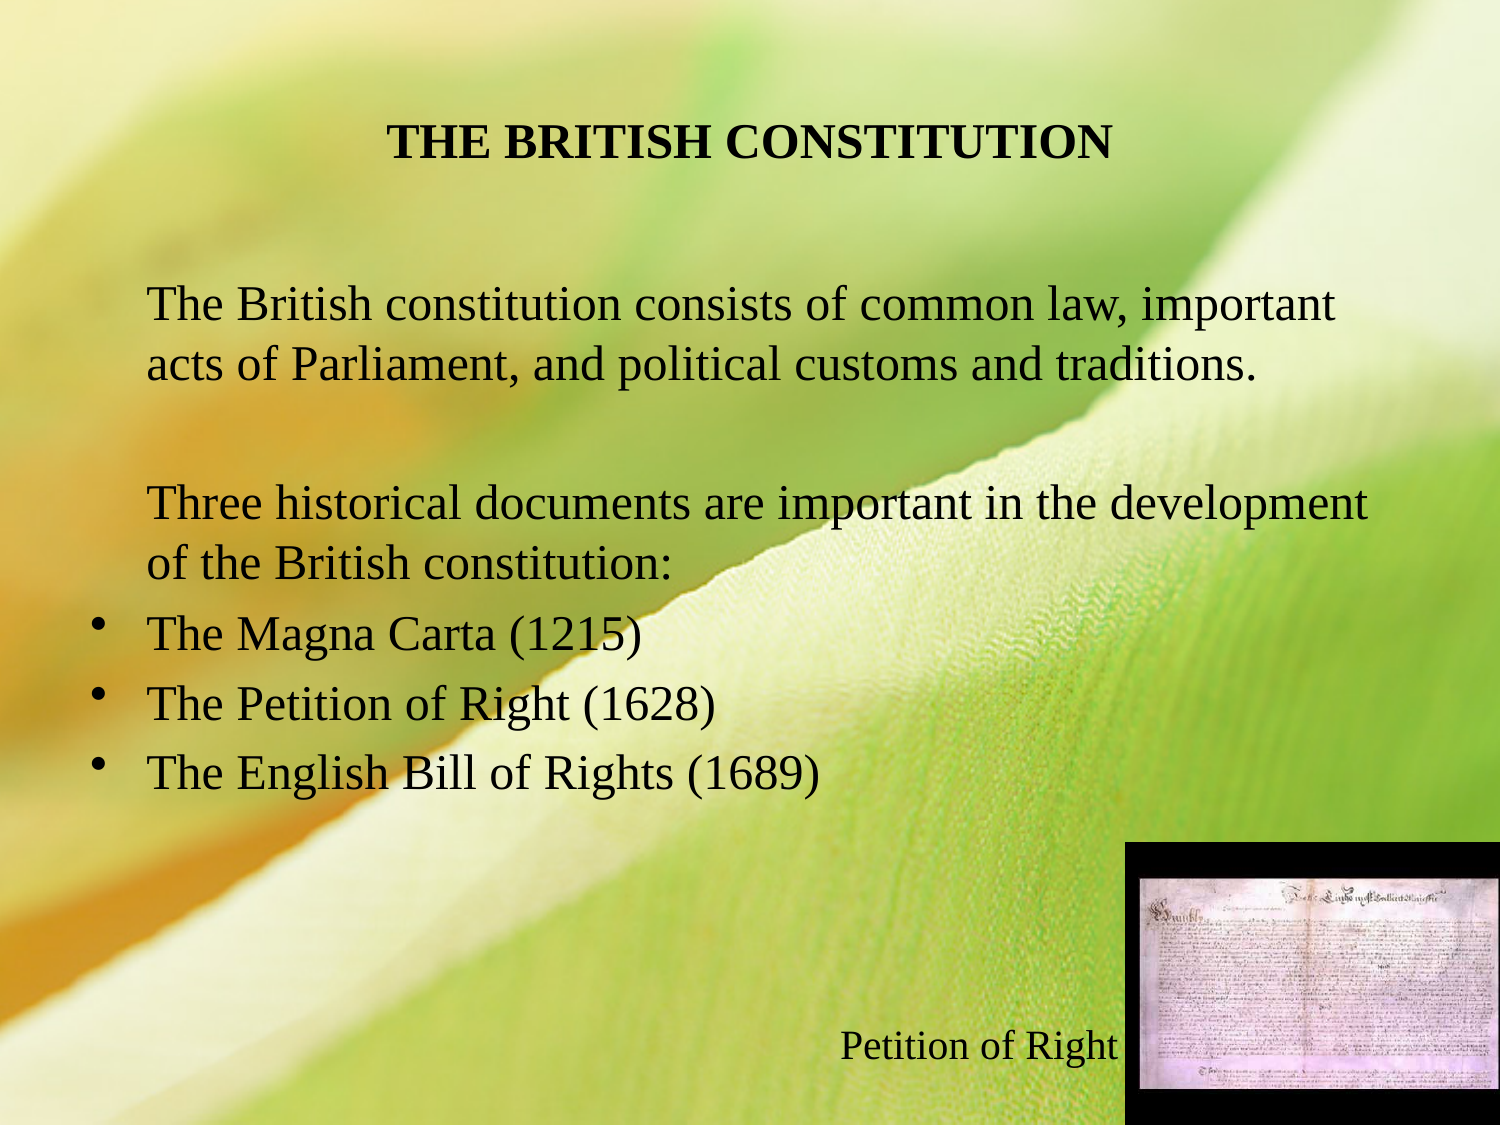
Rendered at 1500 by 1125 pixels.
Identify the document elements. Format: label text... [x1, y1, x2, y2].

list The British constitution consists of common law, important acts of Parliament, and political customs and traditions. Three historical documents are important in the development of the British constitution: The Magna Carta (1215) The Petition of Right (1628) The English Bill of Rights (1689) Petition of Right [75, 262, 1425, 1005]
picture [0, 0, 1500, 1125]
title THE BRITISH CONSTITUTION [75, 45, 1425, 233]
